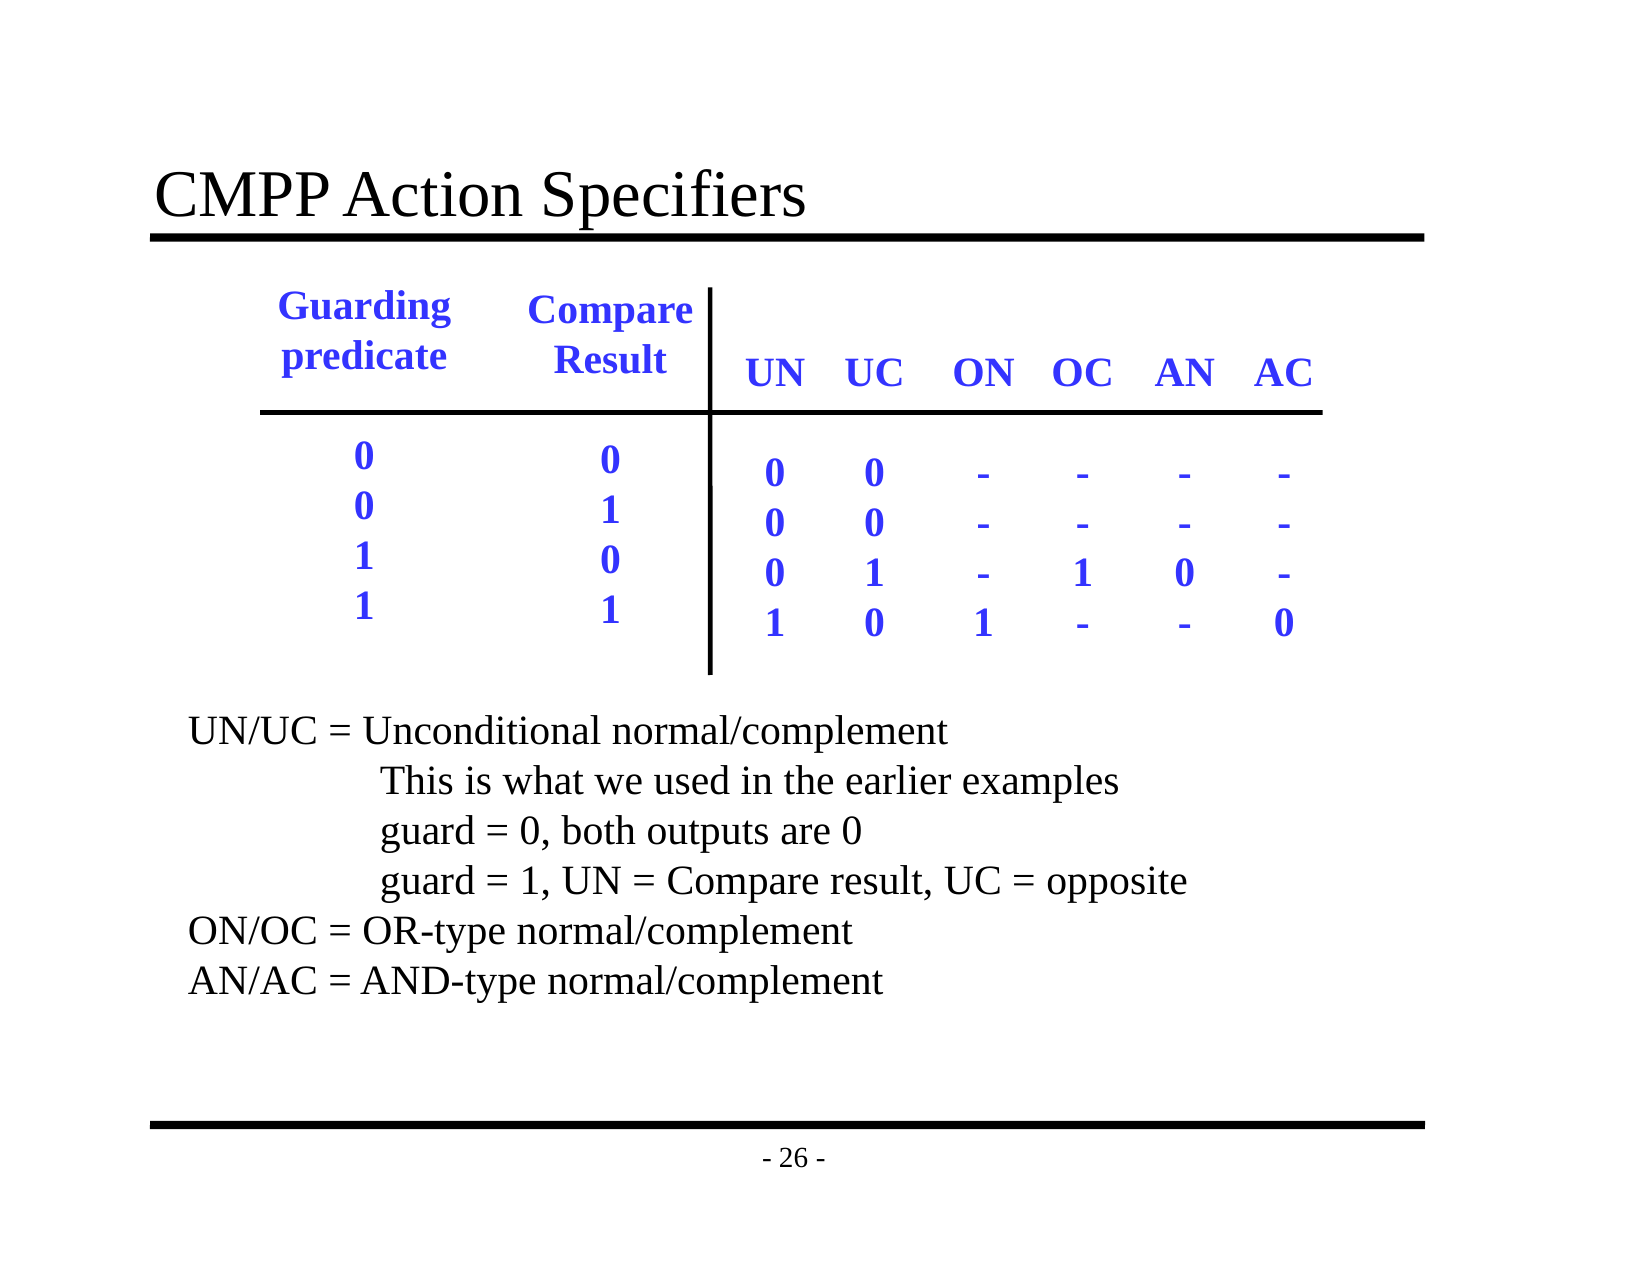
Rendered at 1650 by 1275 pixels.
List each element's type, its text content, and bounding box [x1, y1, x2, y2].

text_box ON - - - 1 [937, 336, 1030, 412]
text_box Guarding predicate 0 0 1 1 [262, 270, 467, 412]
text_box Guarding predicate 0 0 1 1 [262, 413, 467, 636]
text_box UN 0 0 0 1 [730, 336, 821, 412]
text_box OC - - 1 - [1036, 413, 1130, 652]
text_box OC - - 1 - [1036, 336, 1130, 412]
text_box Compare Result 0 1 0 1 [512, 274, 709, 412]
text_box UN 0 0 0 1 [730, 413, 821, 652]
text_box AN - - 0 - [1139, 413, 1230, 652]
text_box Compare Result 0 1 0 1 [512, 413, 709, 640]
title CMPP Action Specifiers [137, 137, 1413, 239]
text_box ON - - - 1 [937, 413, 1030, 652]
text_box AC - - - 0 [1239, 336, 1330, 652]
text_box AN - - 0 - [1139, 336, 1230, 412]
text_box UC 0 0 1 0 [829, 413, 920, 652]
text_box UC 0 0 1 0 [829, 336, 920, 412]
text_box UN/UC = Unconditional normal/complement This is what we used in the earlier examples guard = 0, both outputs are 0 guard = 1, UN = Compare result, UC = opposite ON/OC = OR-type normal/complement AN/AC = AND-type normal/complement [173, 695, 1204, 1011]
